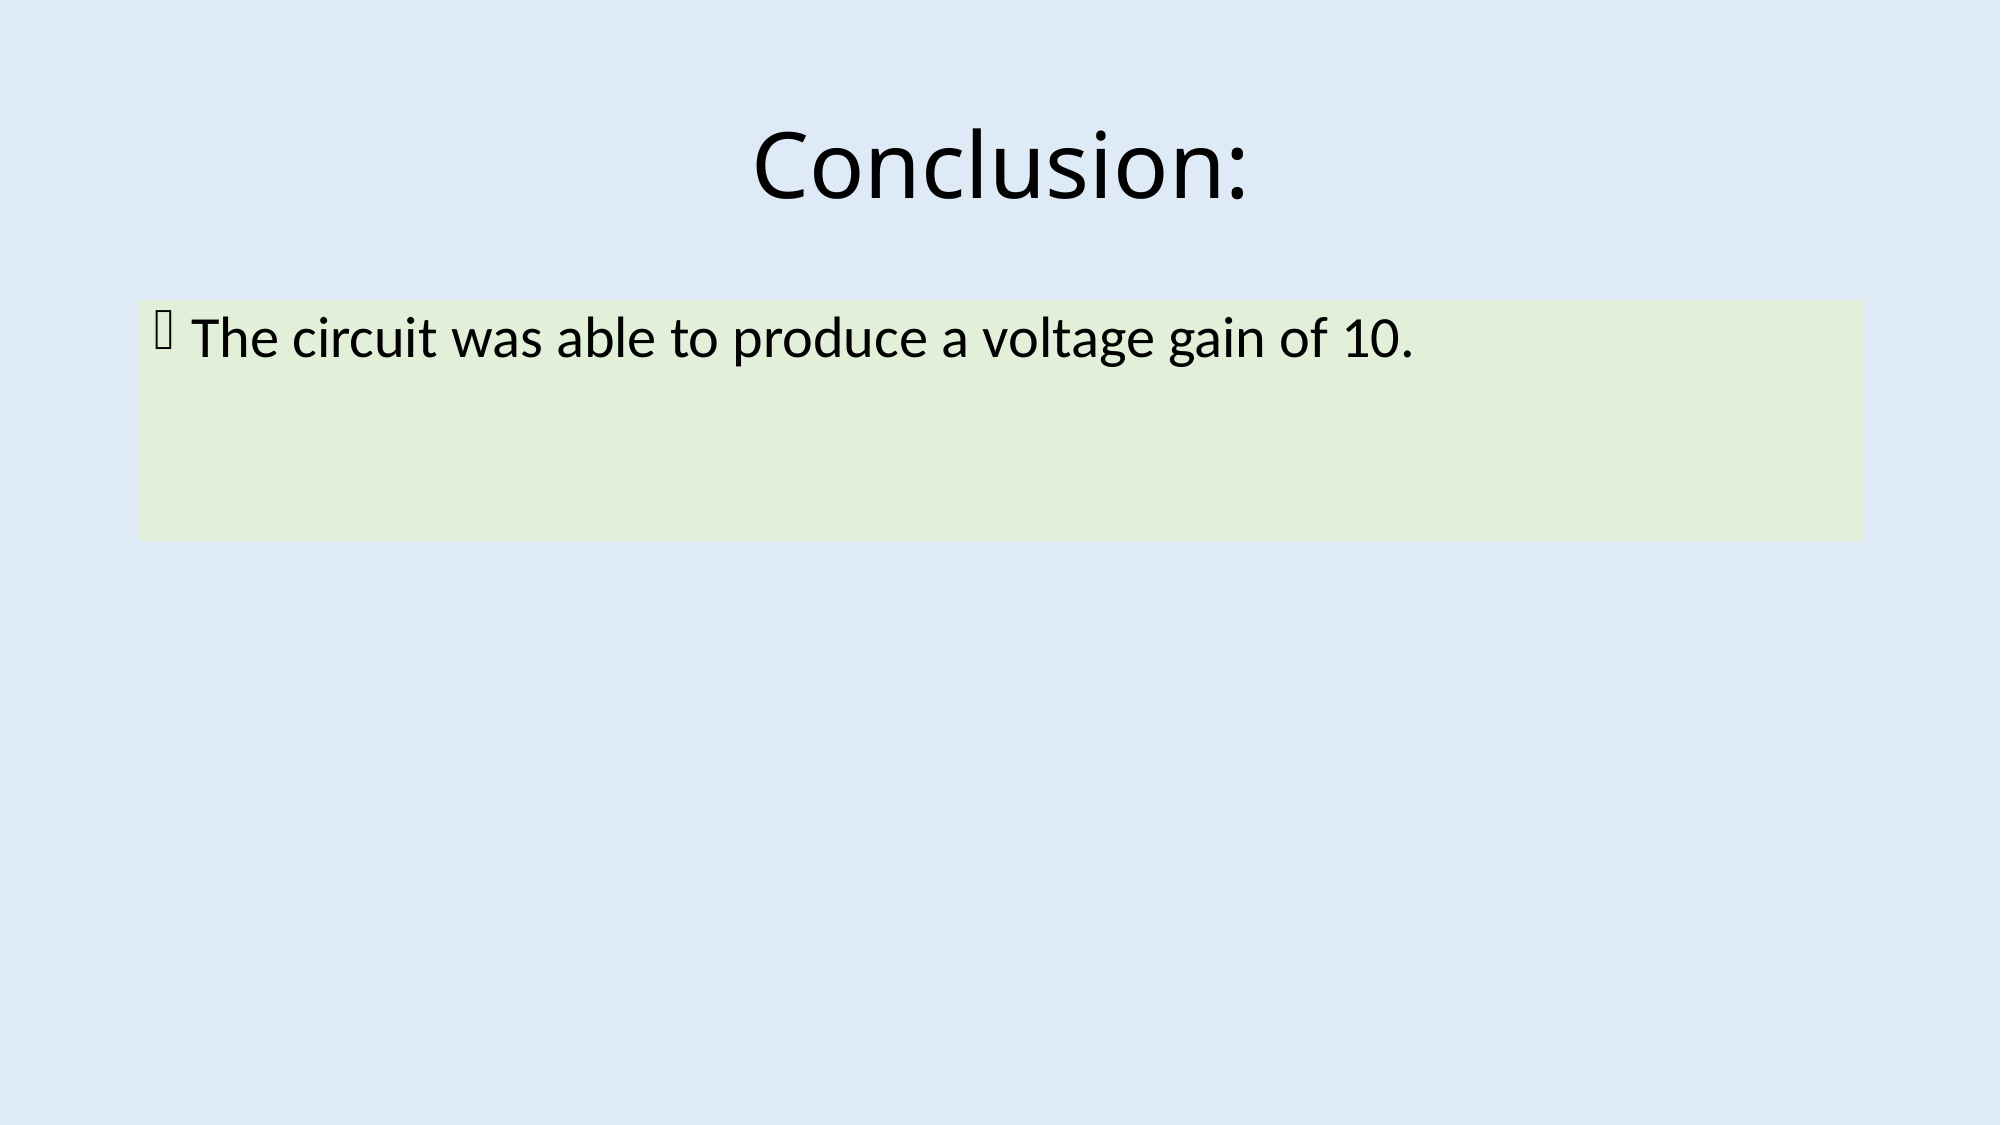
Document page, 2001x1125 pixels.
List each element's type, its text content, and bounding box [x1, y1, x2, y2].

list The circuit was able to produce a voltage gain of 10. [138, 299, 1864, 541]
title Conclusion: [138, 60, 1864, 278]
